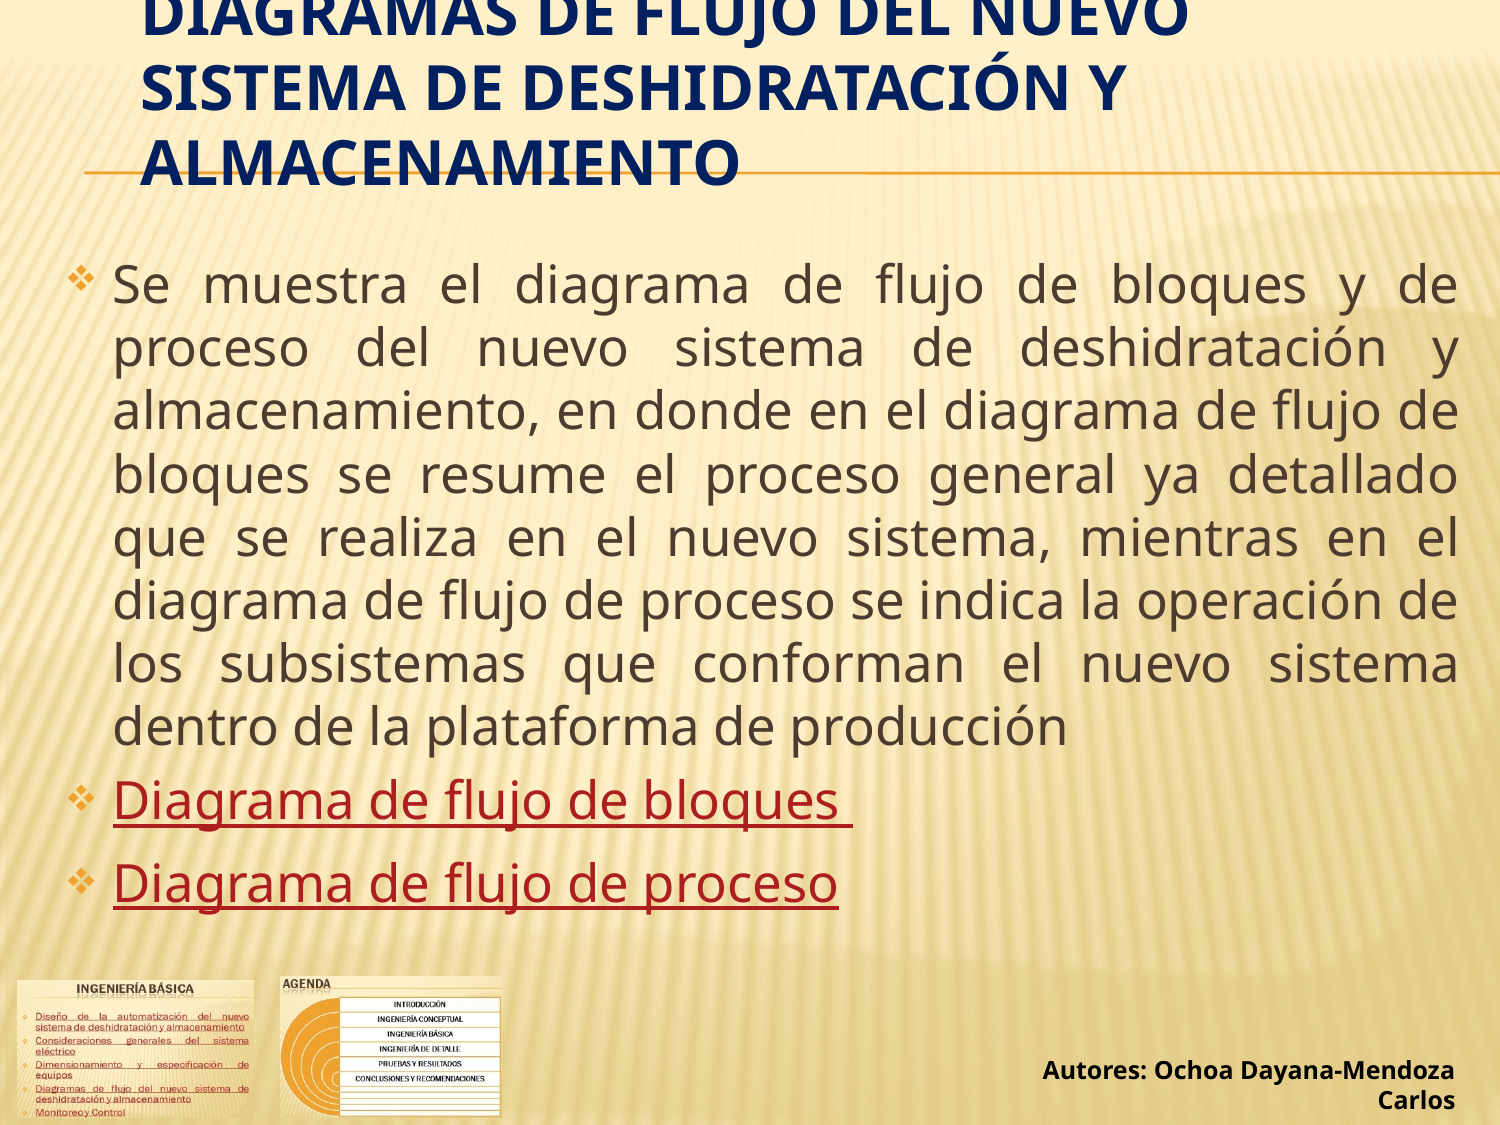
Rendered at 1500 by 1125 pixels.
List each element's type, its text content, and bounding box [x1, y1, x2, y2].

picture [17, 980, 254, 1118]
picture [279, 976, 503, 1118]
footer Autores: Ochoa Dayana-Mendoza Carlos [950, 1046, 1471, 1094]
list Se muestra el diagrama de flujo de bloques y de proceso del nuevo sistema de deshidratación y almacenamiento, en donde en el diagrama de flujo de bloques se resume el proceso general ya detallado que se realiza en el nuevo sistema, mientras en el diagrama de flujo de proceso se indica la operación de los subsistemas que conforman el nuevo sistema dentro de la plataforma de producción Diagrama de flujo de bloques Diagrama de flujo de proceso [50, 243, 1475, 998]
title Diagramas de flujo del nuevo sistema de deshidratación y almacenamiento [41, 54, 1467, 192]
